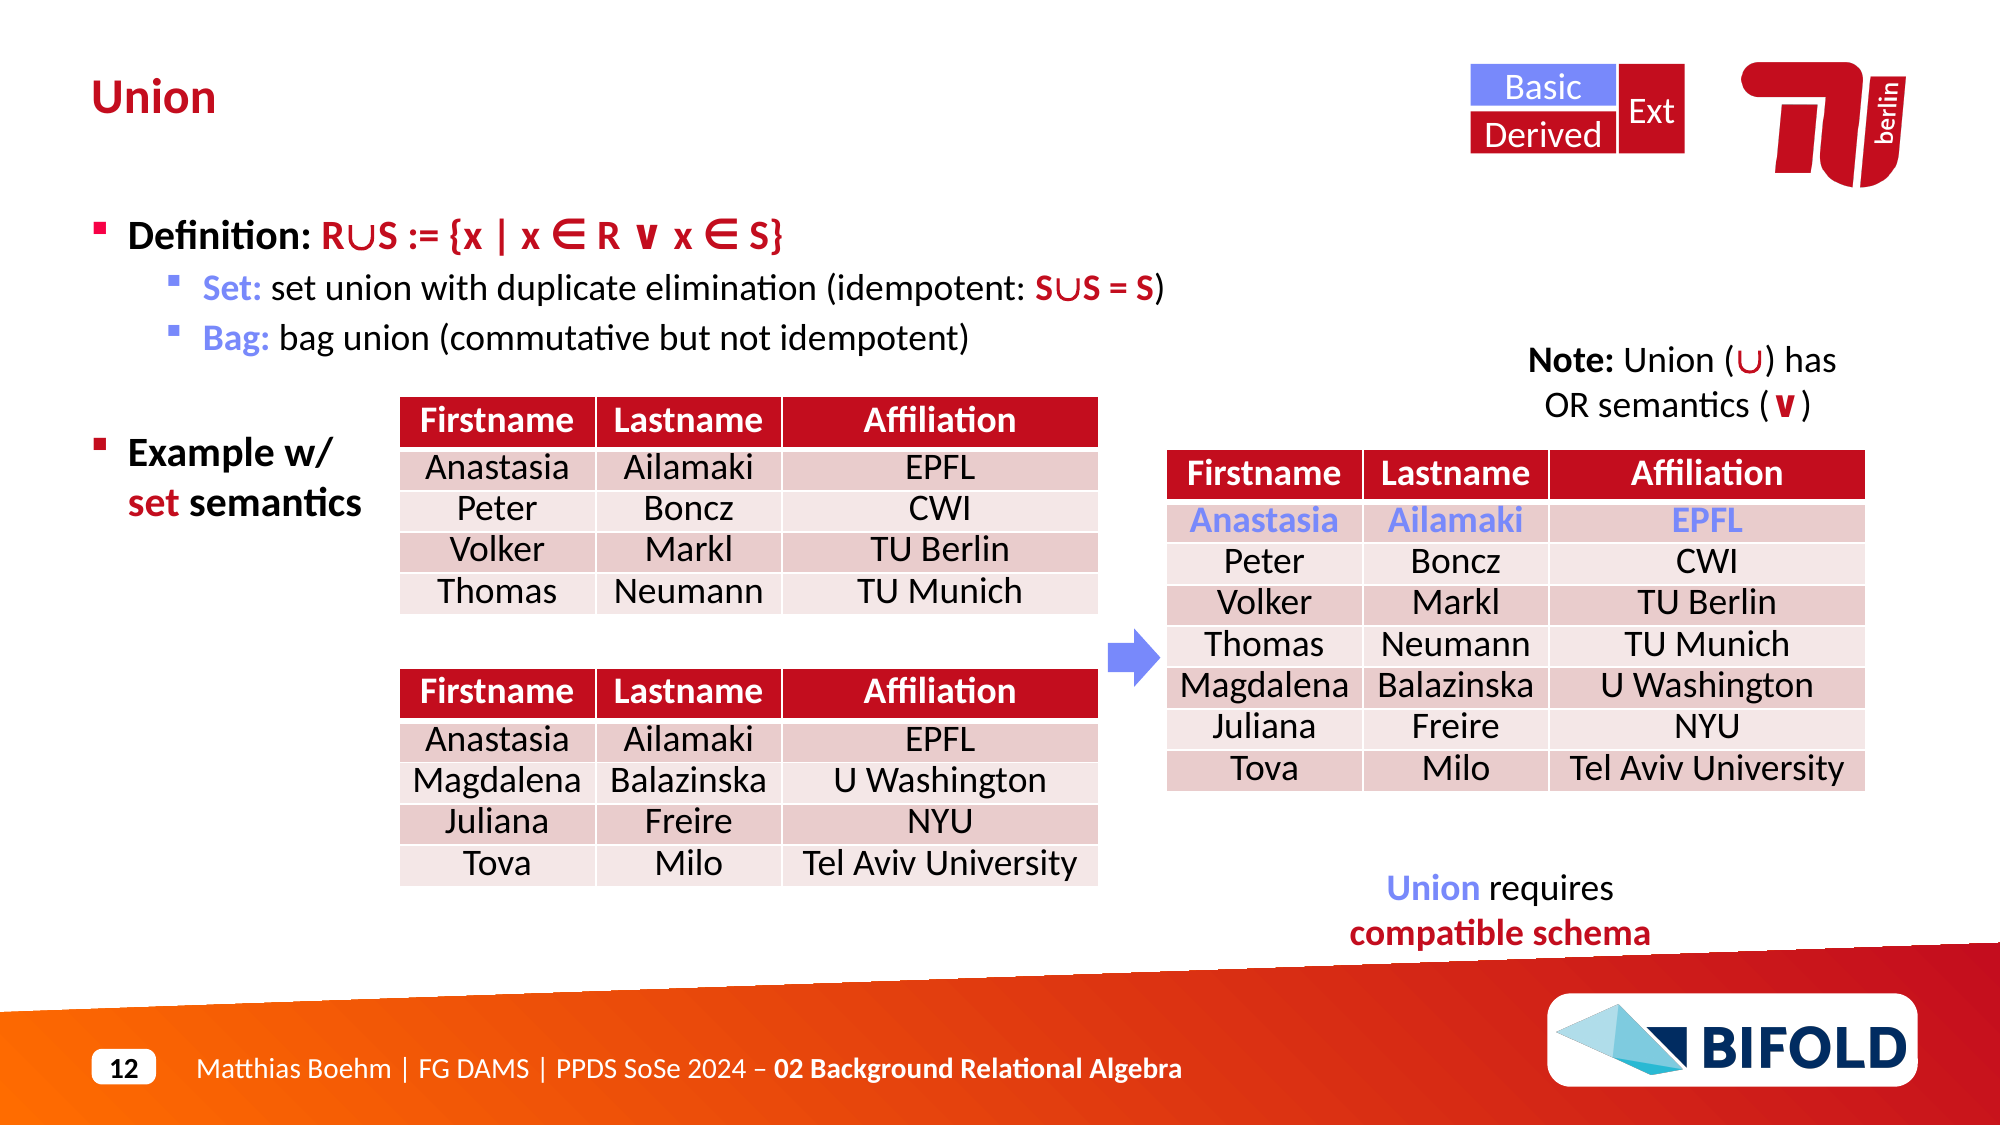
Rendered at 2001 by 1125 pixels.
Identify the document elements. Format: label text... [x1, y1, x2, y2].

table_cell TU Munich [1550, 627, 1865, 666]
table_cell Ailamaki [597, 724, 781, 762]
table_cell Neumann [597, 574, 781, 614]
table_cell Markl [1364, 586, 1548, 625]
table_cell Tova [400, 846, 595, 886]
picture [1556, 1004, 1906, 1075]
table_cell NYU [783, 805, 1098, 844]
text_box [1107, 627, 1162, 689]
table_header Lastname [597, 397, 781, 447]
table_header Affiliation [1550, 450, 1865, 499]
table_cell Neumann [1364, 627, 1548, 666]
table_cell Anastasia [400, 452, 595, 490]
table_cell EPFL [783, 452, 1098, 490]
table_cell Tova [1167, 751, 1362, 791]
table_cell Markl [597, 533, 781, 572]
table_header Firstname [400, 397, 595, 447]
table_cell Boncz [1364, 544, 1548, 584]
table_cell Peter [400, 492, 595, 531]
table_cell CWI [783, 492, 1098, 531]
table_cell Ailamaki [1364, 505, 1548, 542]
text_box Note: Union () has OR semantics (∨) [1492, 328, 1882, 433]
table_cell Magdalena [1167, 668, 1362, 708]
table_cell U Washington [783, 763, 1098, 803]
table_cell Milo [597, 846, 781, 886]
text_box Union requires compatible schema [1327, 855, 1674, 960]
table_cell Tel Aviv University [783, 846, 1098, 886]
table_header Firstname [400, 669, 595, 718]
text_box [1470, 63, 1685, 154]
table_cell Tel Aviv University [1550, 751, 1865, 791]
table_cell Juliana [400, 805, 595, 844]
table_cell Balazinska [1364, 668, 1548, 708]
picture [1741, 62, 1906, 188]
table_cell Anastasia [400, 724, 595, 762]
table_cell Peter [1167, 544, 1362, 584]
table_cell Balazinska [597, 763, 781, 803]
table_header Lastname [597, 669, 781, 718]
table_cell Freire [1364, 710, 1548, 749]
table_cell TU Munich [783, 574, 1098, 614]
table_cell Boncz [597, 492, 781, 531]
table_cell Milo [1364, 751, 1548, 791]
table_cell Magdalena [400, 763, 595, 803]
table_cell Anastasia [1167, 505, 1362, 542]
table_cell Juliana [1167, 710, 1362, 749]
table_cell TU Berlin [1550, 586, 1865, 625]
table_cell EPFL [1550, 505, 1865, 542]
table_header Affiliation [783, 669, 1098, 718]
table_cell Volker [1167, 586, 1362, 625]
table_cell TU Berlin [783, 533, 1098, 572]
table_cell CWI [1550, 544, 1865, 584]
table_cell Freire [597, 805, 781, 844]
table_cell Thomas [400, 574, 595, 614]
table_header Firstname [1167, 450, 1362, 499]
table_header Affiliation [783, 397, 1098, 447]
table_cell U Washington [1550, 668, 1865, 708]
list Definition: RS := {x | x ∈ R ∨ x ∈ S} Set: set union with duplicate elimination (idempotent: SS = S) Bag: bag union (commutative but not idempotent) Example w/ set semantics [90, 208, 1908, 948]
table_cell NYU [1550, 710, 1865, 749]
table_header Lastname [1364, 450, 1548, 499]
table_cell Ailamaki [597, 452, 781, 490]
table_cell Volker [400, 533, 595, 572]
list Union [91, 65, 1455, 183]
table_cell EPFL [783, 724, 1098, 762]
table_cell Thomas [1167, 627, 1362, 666]
